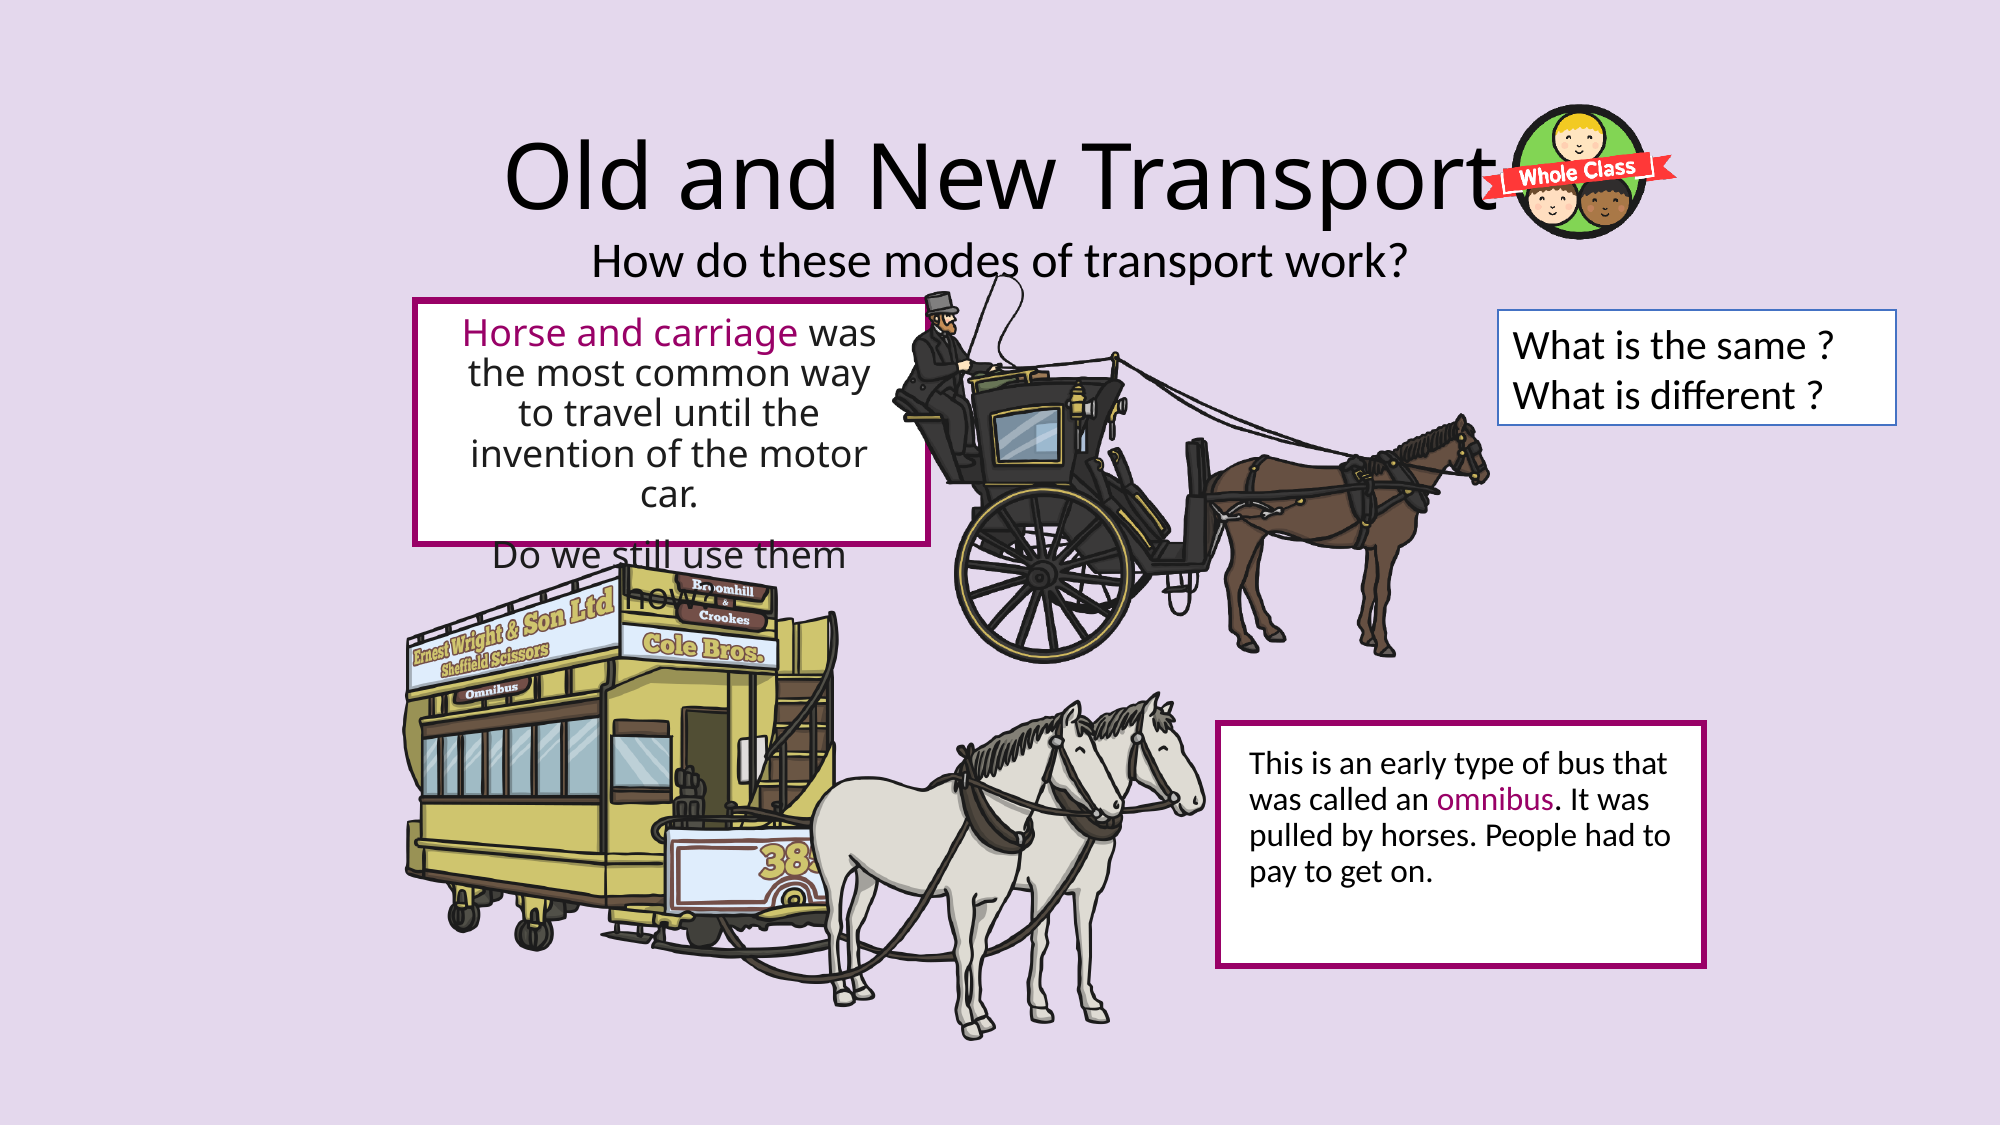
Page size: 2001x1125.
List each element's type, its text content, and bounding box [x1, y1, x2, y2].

text_box What is the same ? What is different ? [1497, 309, 1897, 426]
picture [1476, 100, 1681, 243]
list This is an early type of bus that was called an omnibus. It was pulled by horses. People had to pay to get on. [1234, 738, 1688, 967]
text_box Horse and carriage was the most common way to travel until the invention of the motor car. Do we still use them now? [402, 270, 936, 498]
text_box [1217, 722, 1705, 967]
title Old and New Transport How do these modes of transport work? [326, 71, 1675, 334]
picture [402, 274, 1490, 1041]
text_box [414, 498, 892, 545]
